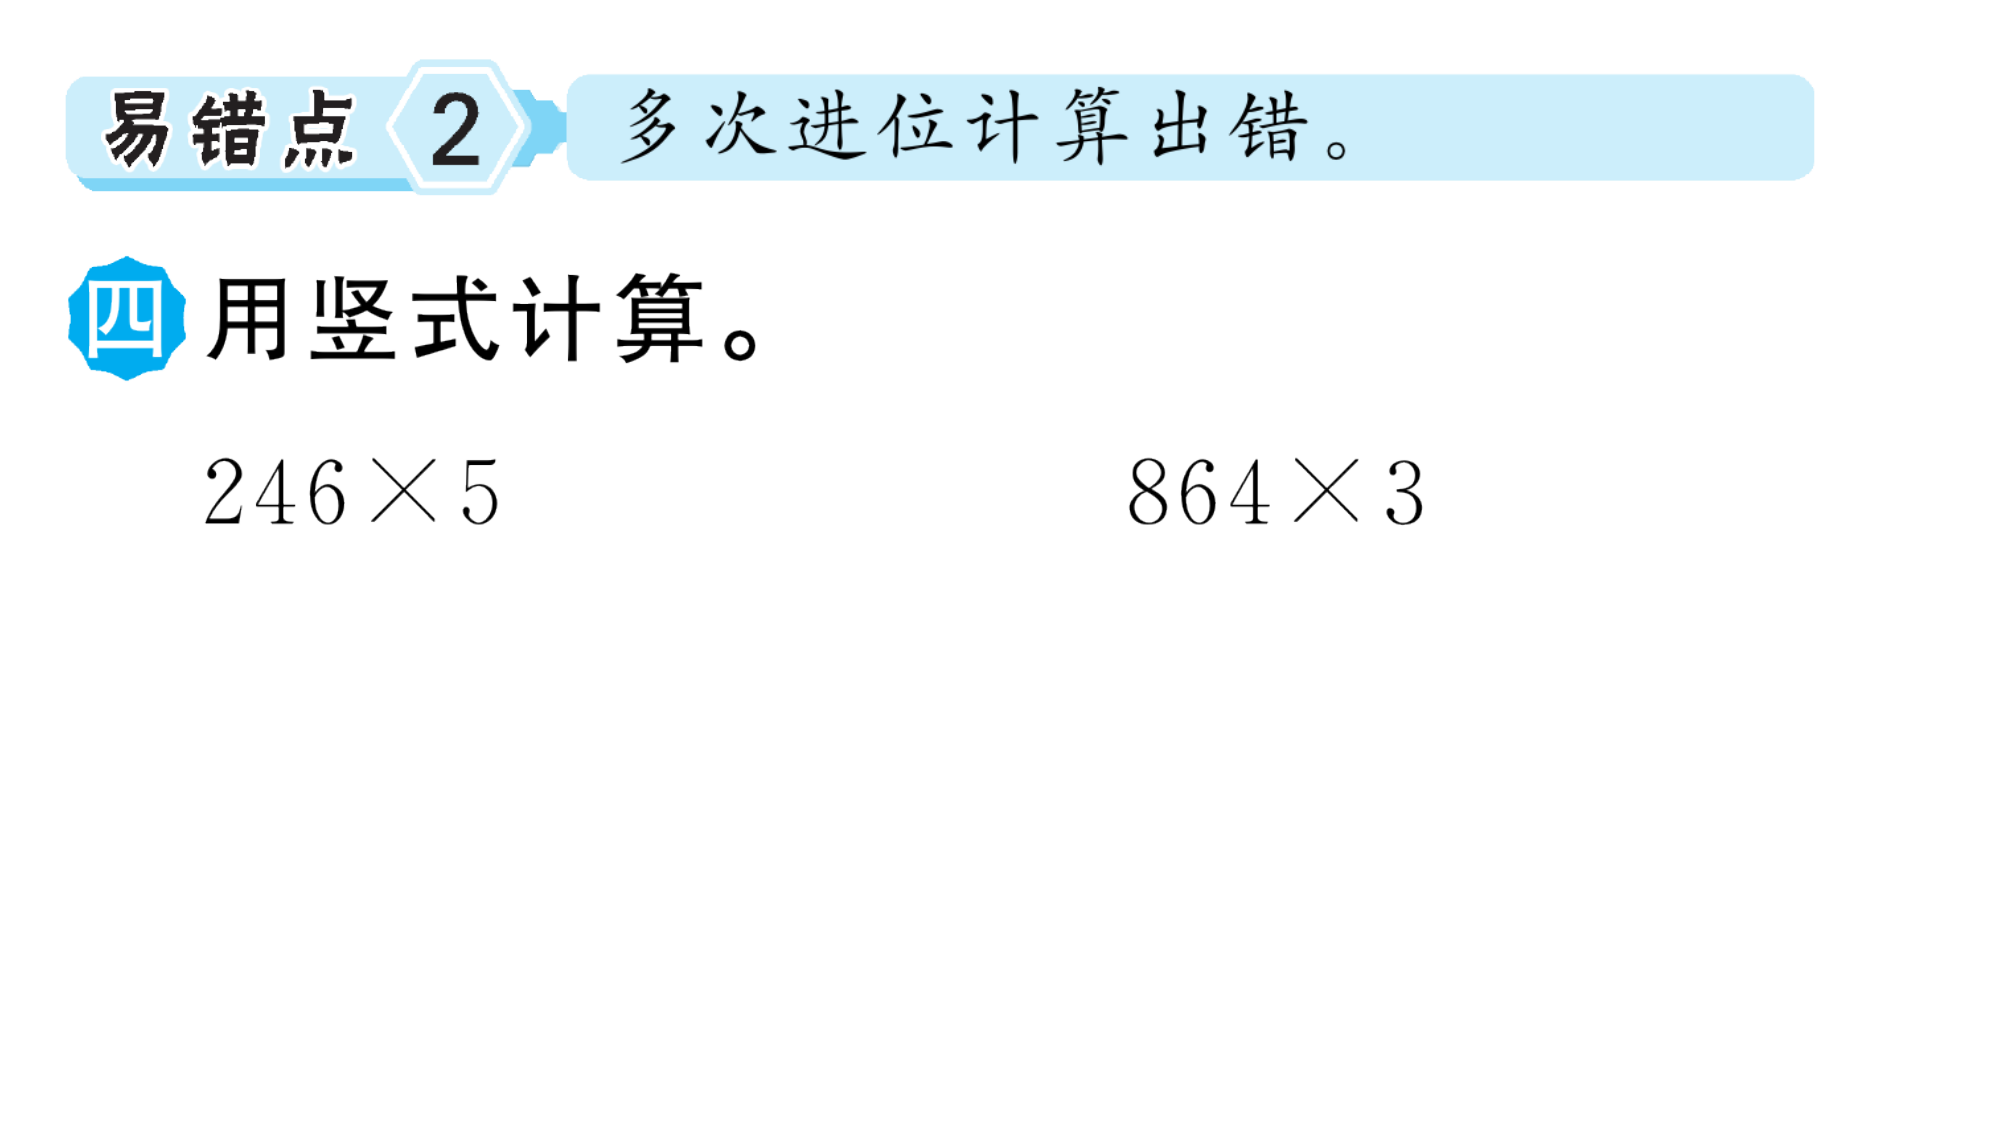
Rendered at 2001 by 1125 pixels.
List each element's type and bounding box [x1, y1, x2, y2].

picture [58, 59, 1894, 1028]
